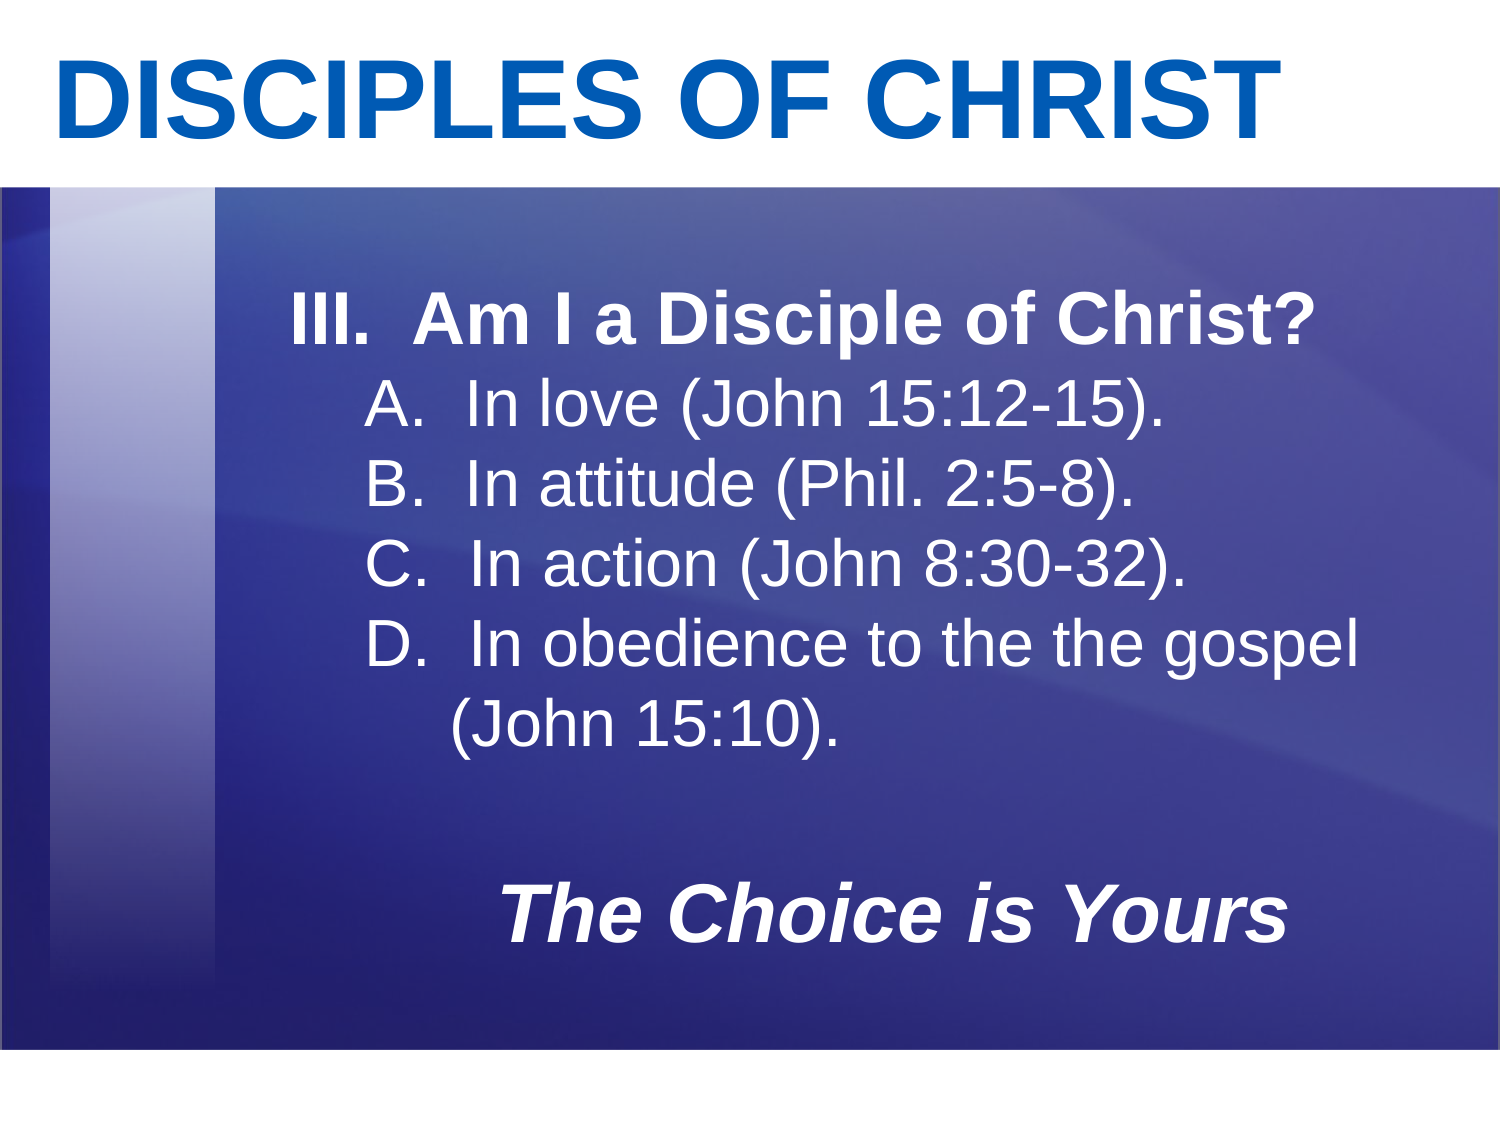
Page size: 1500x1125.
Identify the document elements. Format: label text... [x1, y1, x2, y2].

text_box [50, 137, 215, 996]
text_box III. Am I a Disciple of Christ? A. In love (John 15:12-15). B. In attitude (Phil. 2:5-8). C. In action (John 8:30-32). D. In obedience to the the gospel (John 15:10). The Choice is Yours [275, 262, 1438, 1035]
title Disciples of Christ [37, 50, 1388, 137]
